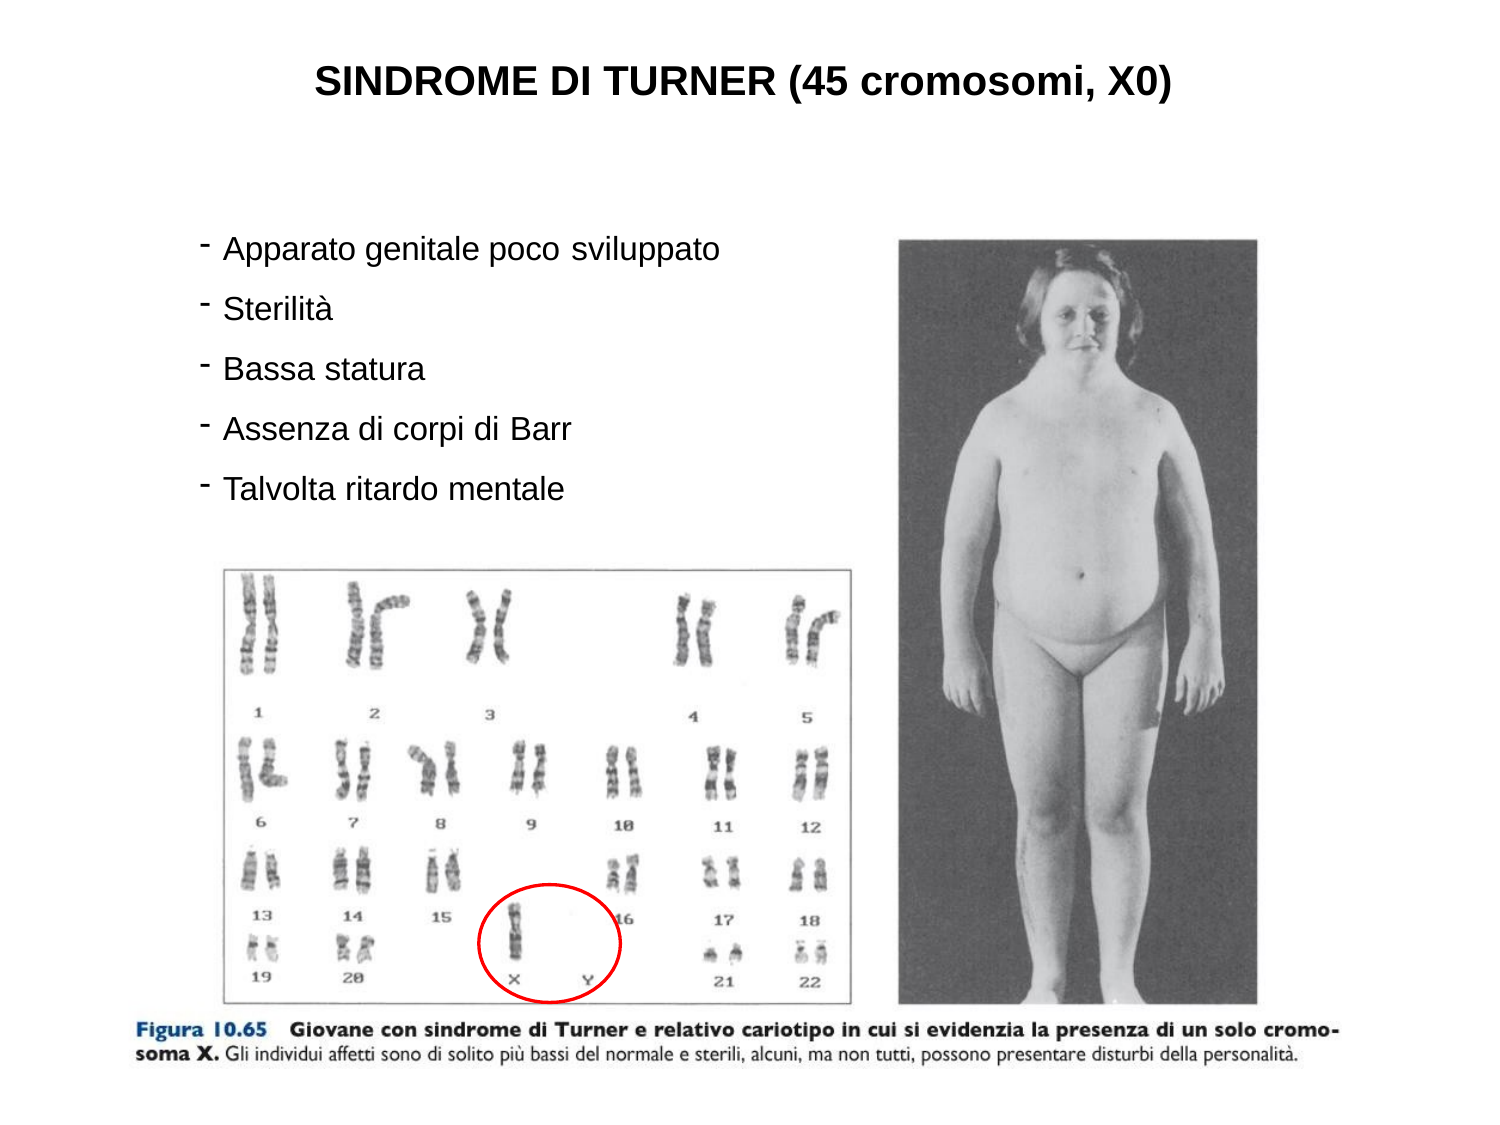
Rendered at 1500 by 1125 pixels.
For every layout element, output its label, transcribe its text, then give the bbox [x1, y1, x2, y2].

text_box Apparato genitale poco sviluppato Sterilità Bassa statura Assenza di corpi di Barr Talvolta ritardo mentale [197, 205, 727, 507]
title SINDROME DI TURNER (45 cromosomi, X0) [312, 52, 1176, 243]
slide_number 30 [1080, 1046, 1425, 1103]
text_box [478, 884, 621, 1003]
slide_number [75, 1046, 420, 1103]
text_box [128, 236, 1342, 1069]
